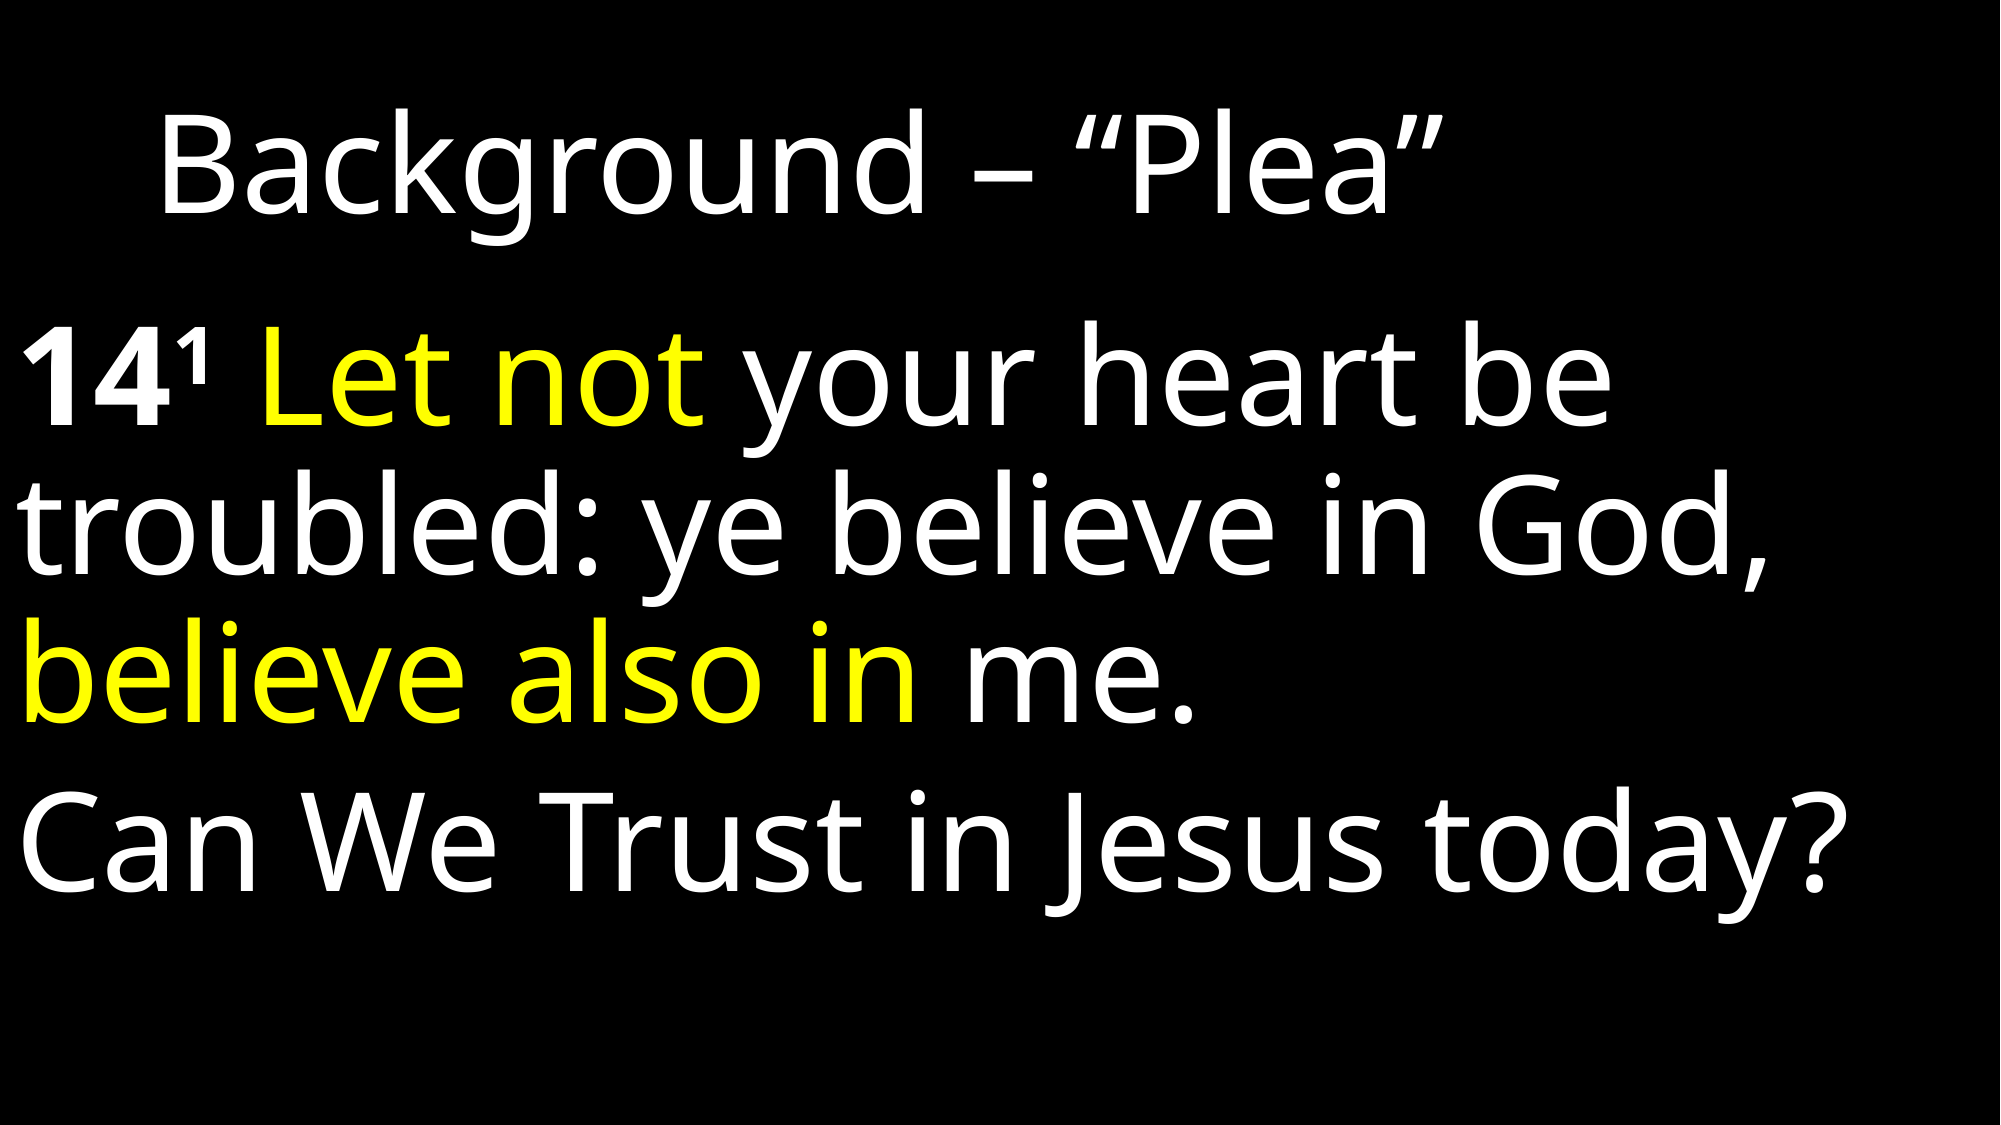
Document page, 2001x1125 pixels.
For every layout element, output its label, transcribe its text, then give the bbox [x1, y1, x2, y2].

title Background – “Plea” [137, 59, 1863, 278]
list 141 Let not your heart be troubled: ye believe in God, believe also in me. Can We Trust in Jesus today? [0, 299, 1974, 1125]
